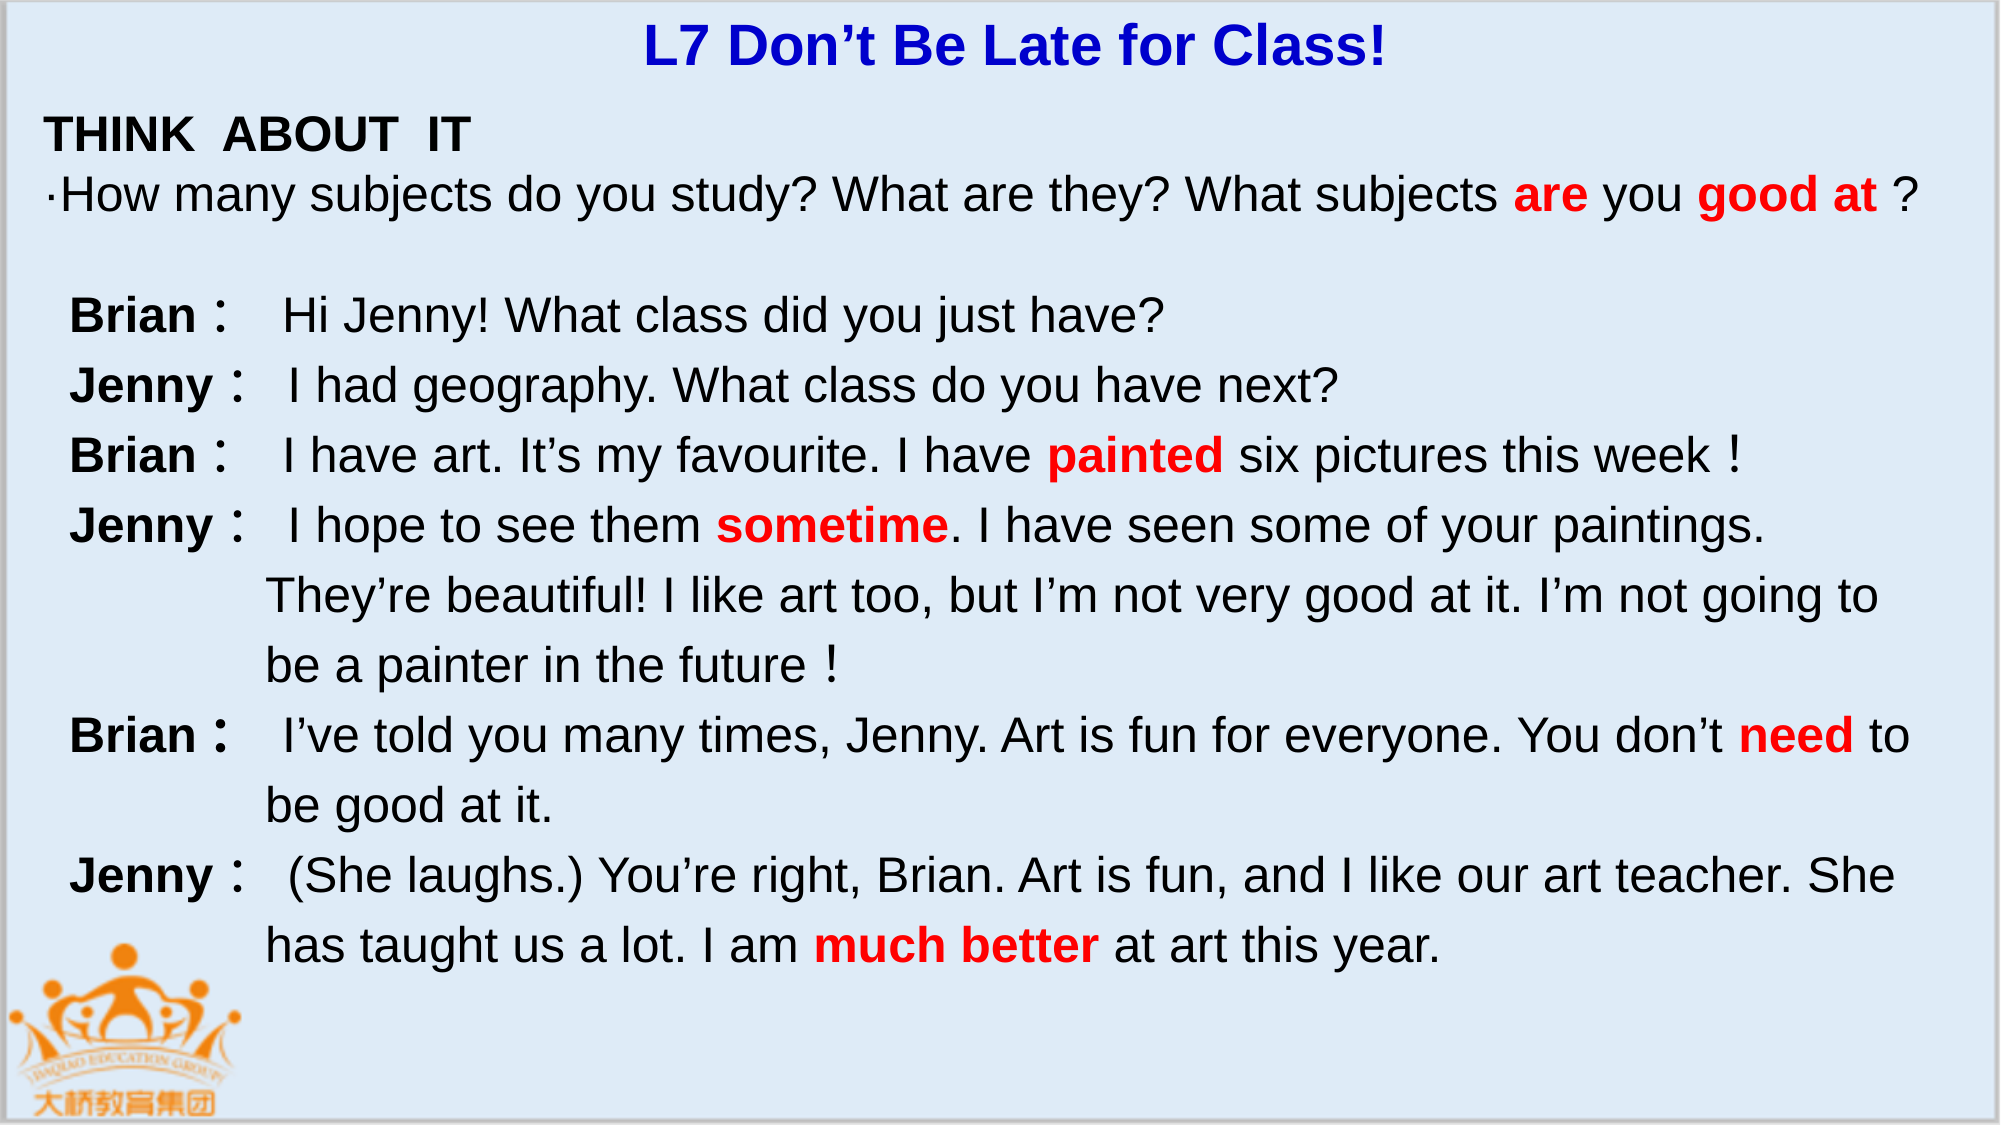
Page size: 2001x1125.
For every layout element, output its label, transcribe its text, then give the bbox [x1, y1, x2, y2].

text_box THINK ABOUT IT ·How many subjects do you study? What are they? What subjects are you good at ? [28, 94, 2000, 229]
text_box Brian： Hi Jenny! What class did you just have? Jenny：I had geography. What class do you have next? Brian： I have art. It’s my favourite. I have painted six pictures this week！ Jenny：I hope to see them sometime. I have seen some of your paintings. They’re beautiful! I like art too, but I’m not very good at it. I’m not going to be a painter in the future！ Brian： I’ve told you many times, Jenny. Art is fun for everyone. You don’t need to be good at it. Jenny：(She laughs.) You’re right, Brian. Art is fun, and I like our art teacher. She has taught us a lot. I am much better at art this year. [54, 274, 1969, 1050]
text_box L7 Don’t Be Late for Class! [628, 0, 1485, 85]
picture [0, 0, 2001, 1125]
